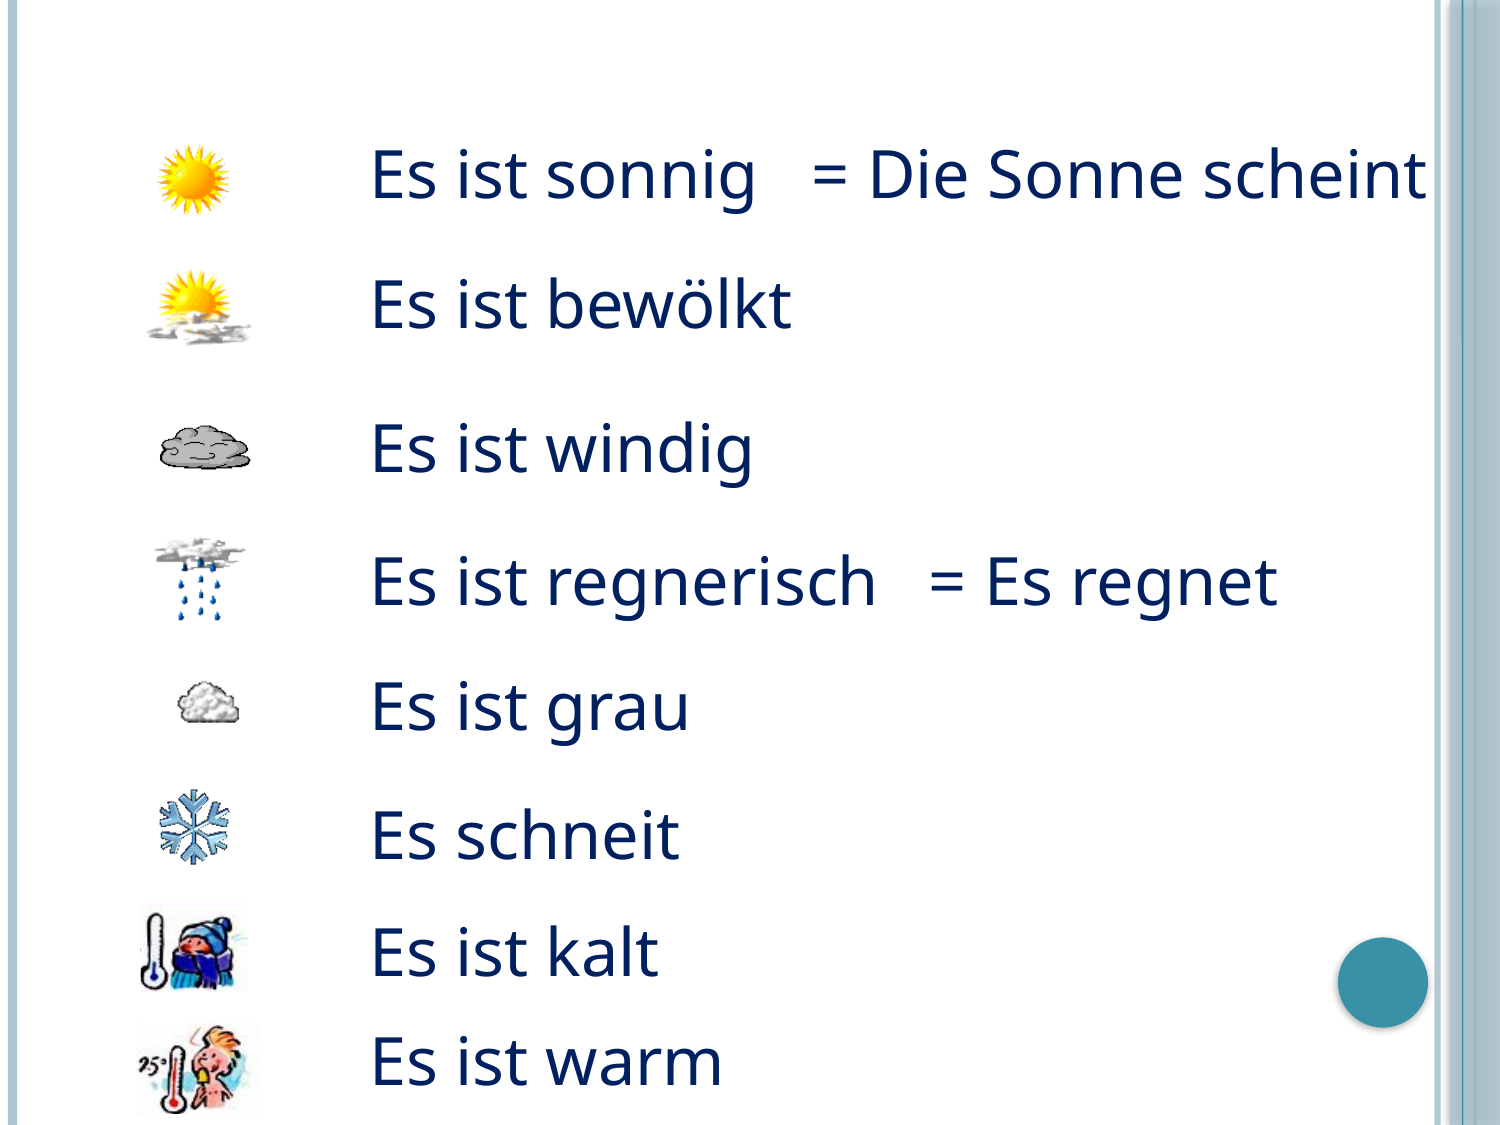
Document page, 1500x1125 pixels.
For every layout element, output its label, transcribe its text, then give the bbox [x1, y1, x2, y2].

picture [140, 901, 249, 993]
text_box Es ist sonnig [354, 124, 796, 219]
text_box Es ist grau [354, 656, 847, 751]
picture [128, 409, 294, 624]
picture [151, 141, 235, 221]
text_box Es ist windig [354, 398, 847, 494]
picture [175, 667, 239, 731]
picture [151, 784, 235, 868]
text_box Es ist warm [354, 1011, 835, 1106]
text_box Es ist regnerisch [354, 531, 913, 627]
picture [135, 1022, 260, 1115]
text_box Es ist bewölkt [354, 253, 835, 349]
text_box Es schneit [354, 785, 835, 880]
picture [140, 256, 259, 363]
text_box = Die Sonne scheint [796, 124, 1477, 219]
text_box Es ist kalt [354, 902, 835, 997]
text_box = Es regnet [913, 531, 1395, 627]
